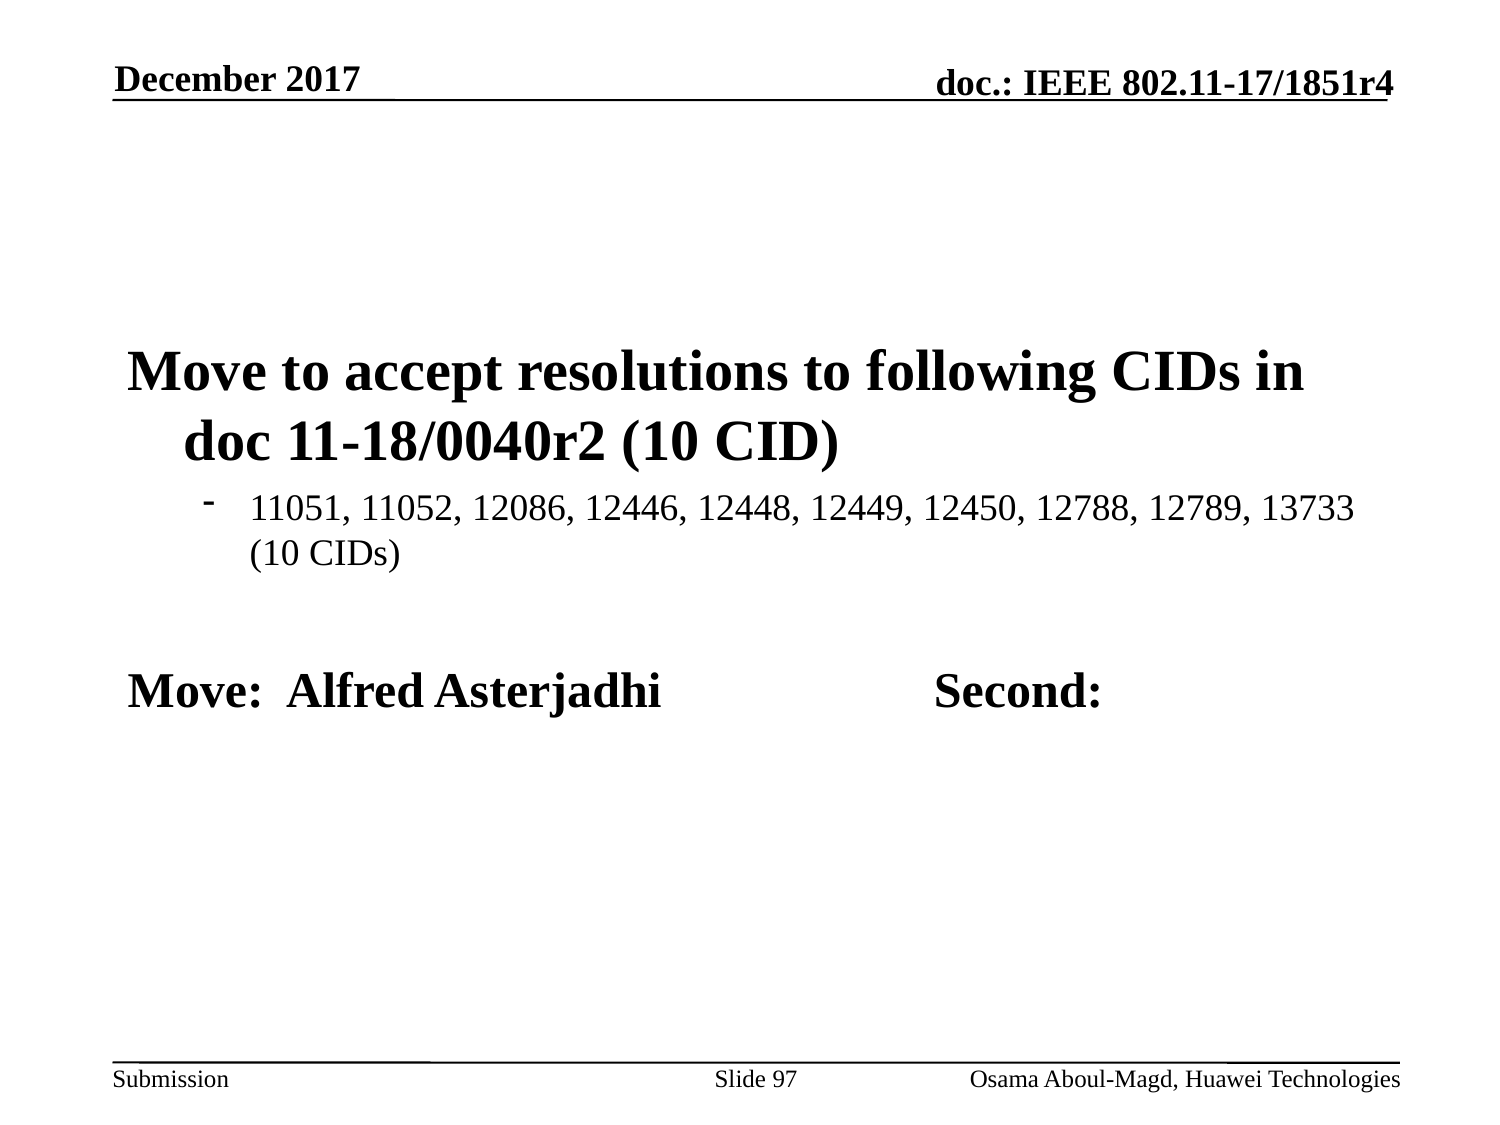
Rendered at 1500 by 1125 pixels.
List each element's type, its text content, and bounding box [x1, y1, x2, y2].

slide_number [114, 54, 423, 100]
slide_number Slide 97 [712, 1061, 800, 1123]
list Move to accept resolutions to following CIDs in doc 11-18/0040r2 (10 CID) 11051, 11052, 12086, 12446, 12448, 12449, 12450, 12788, 12789, 13733 (10 CIDs) Move: Alfred Asterjadhi Second: [112, 324, 1388, 1000]
footer Osama Aboul-Magd, Huawei Technologies [878, 1061, 1402, 1093]
